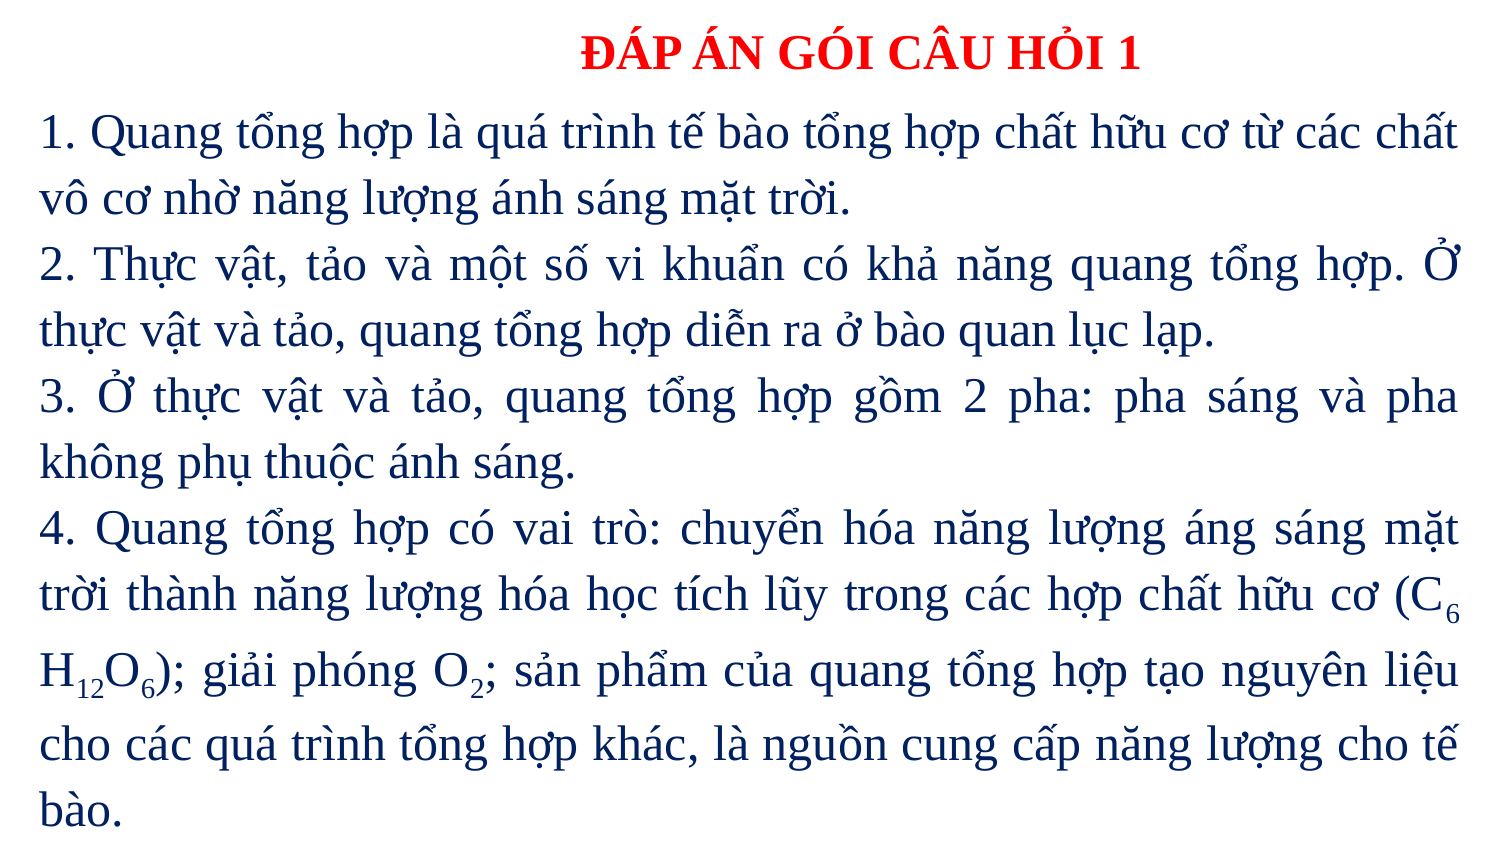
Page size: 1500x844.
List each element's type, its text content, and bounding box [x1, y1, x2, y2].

text_box 1. Quang tổng hợp là quá trình tế bào tổng hợp chất hữu cơ từ các chất vô cơ nhờ năng lượng ánh sáng mặt trời. 2. Thực vật, tảo và một số vi khuẩn có khả năng quang tổng hợp. Ở thực vật và tảo, quang tổng hợp diễn ra ở bào quan lục lạp. 3. Ở thực vật và tảo, quang tổng hợp gồm 2 pha: pha sáng và pha không phụ thuộc ánh sáng. 4. Quang tổng hợp có vai trò: chuyển hóa năng lượng áng sáng mặt trời thành năng lượng hóa học tích lũy trong các hợp chất hữu cơ (C6­­H12O6); giải phóng O2; sản phẩm của quang tổng hợp tạo nguyên liệu cho các quá trình tổng hợp khác, là nguồn cung cấp năng lượng cho tế bào. [24, 84, 1475, 844]
text_box ĐÁP ÁN GÓI CÂU HỎI 1 [565, 11, 1158, 87]
